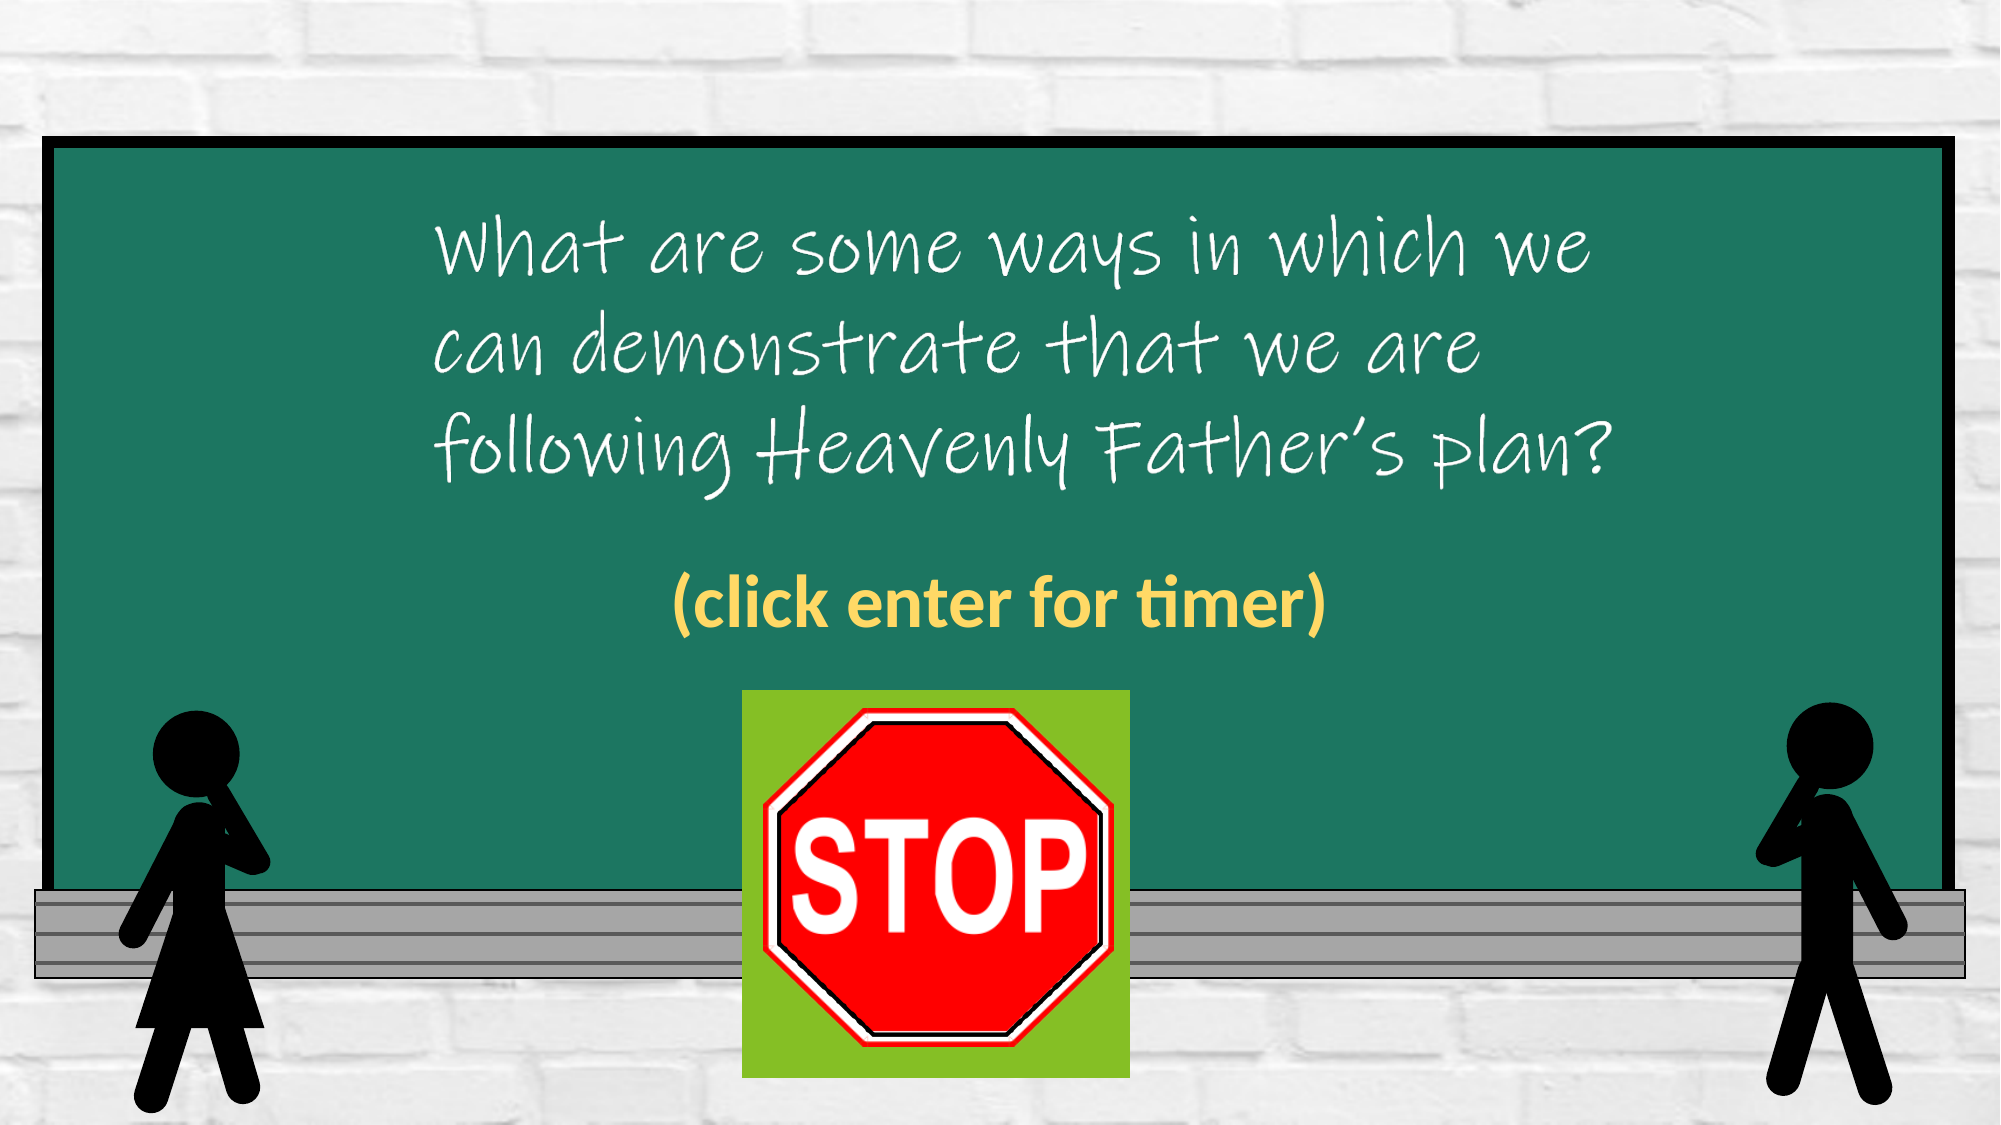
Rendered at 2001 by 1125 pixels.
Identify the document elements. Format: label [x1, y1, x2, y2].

text_box [758, 703, 1121, 1054]
picture [0, 0, 2000, 1125]
text_box [1757, 703, 1878, 1107]
text_box [35, 141, 1965, 979]
text_box [136, 711, 269, 1116]
